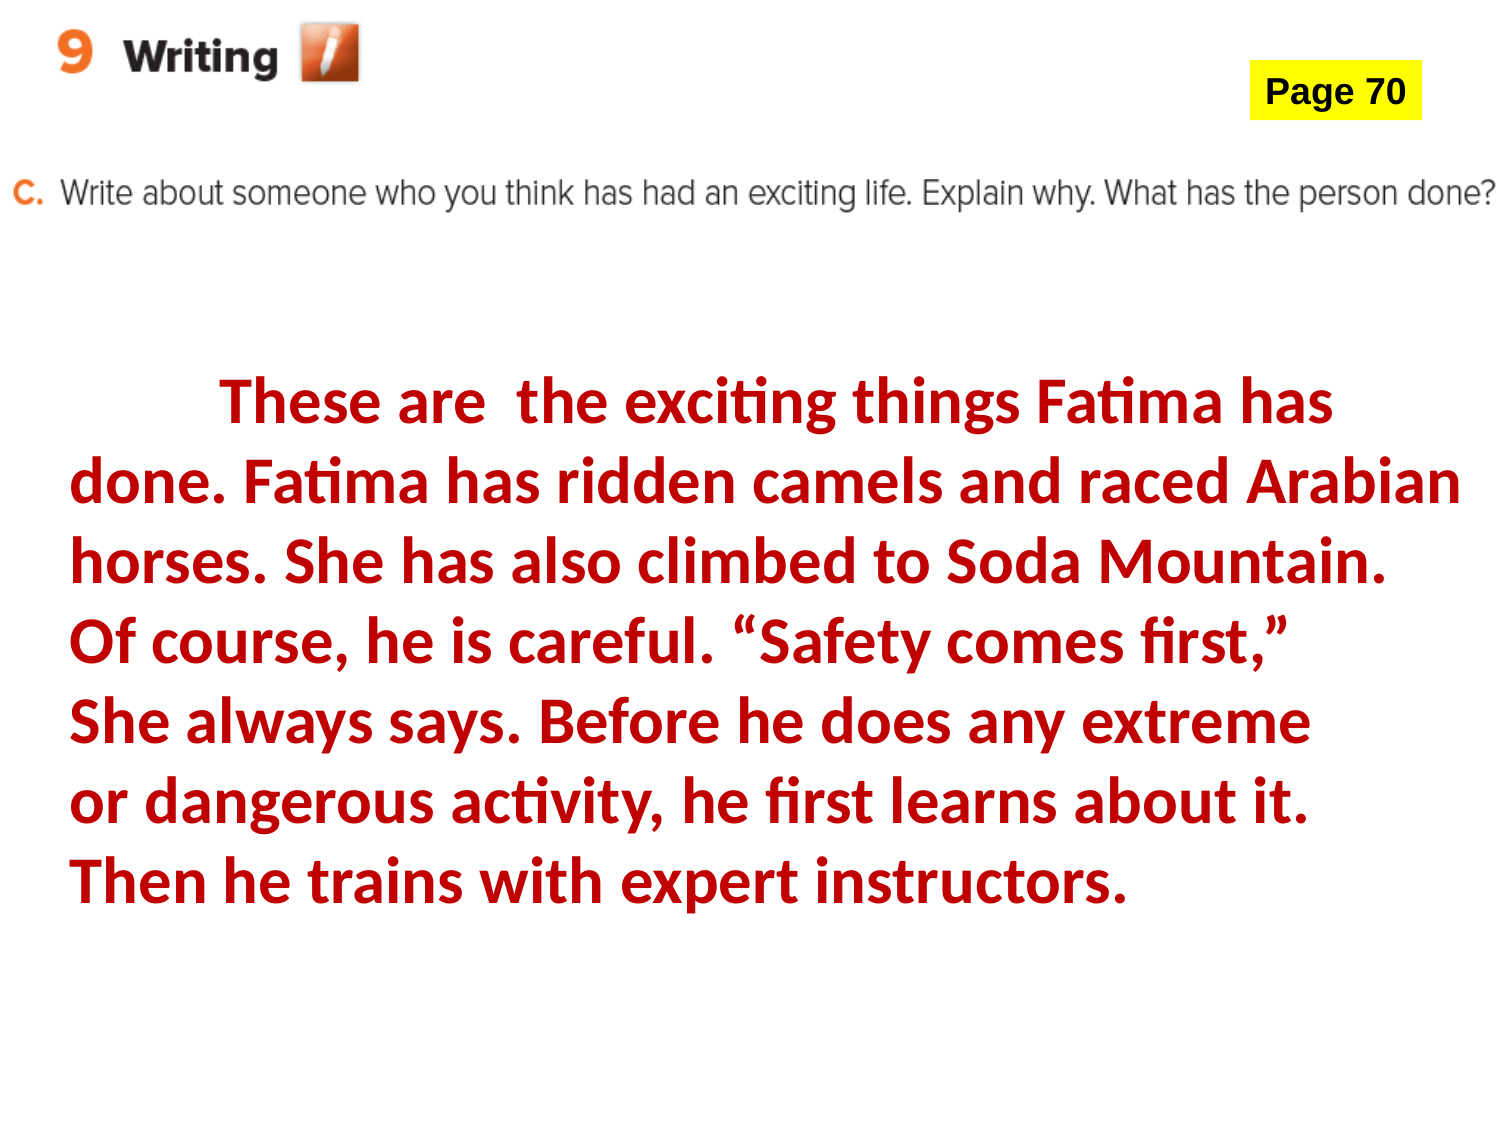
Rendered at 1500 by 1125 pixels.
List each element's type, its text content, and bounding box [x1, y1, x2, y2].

picture [5, 160, 1500, 217]
picture [40, 8, 369, 91]
text_box Page 70 [1250, 60, 1422, 121]
text_box These are the exciting things Fatima has done. Fatima has ridden camels and raced Arabian horses. She has also climbed to Soda Mountain. Of course, he is careful. “Safety comes first,” She always says. Before he does any extreme or dangerous activity, he first learns about it. Then he trains with expert instructors. [54, 349, 1493, 925]
